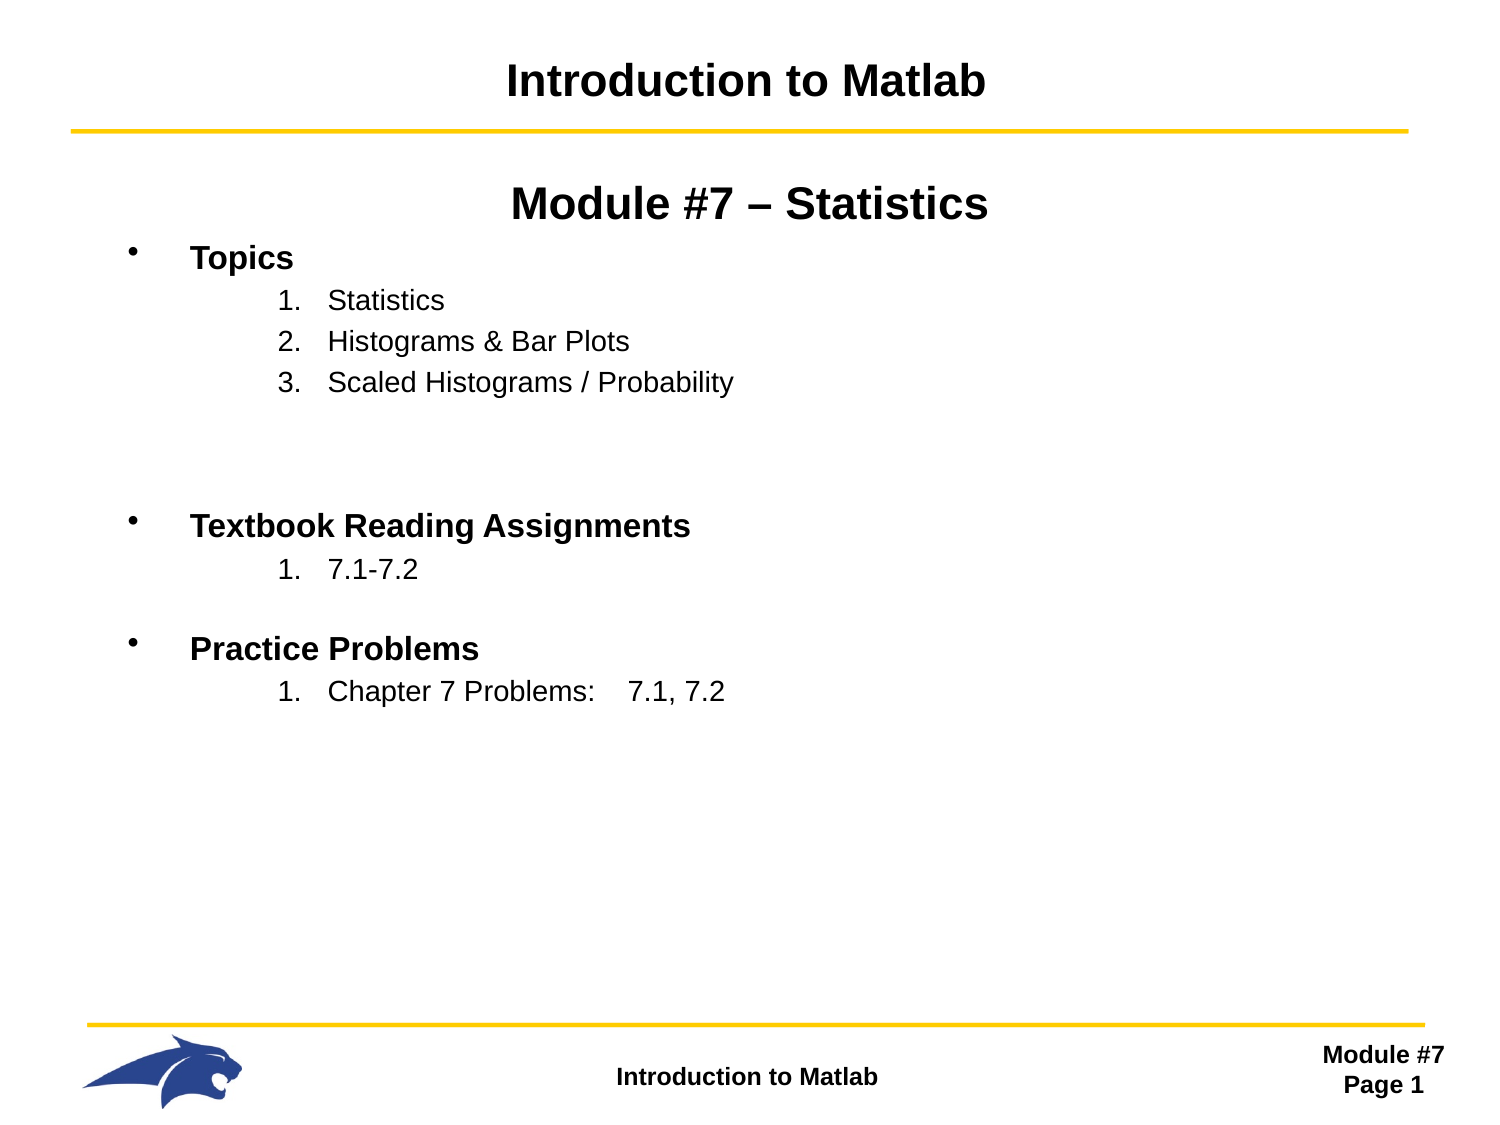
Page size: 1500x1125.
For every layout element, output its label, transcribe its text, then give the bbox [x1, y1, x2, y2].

title Introduction to Matlab [87, 37, 1406, 120]
list Module #7 – Statistics Topics Statistics Histograms & Bar Plots Scaled Histograms / Probability Textbook Reading Assignments 7.1-7.2 Practice Problems Chapter 7 Problems: 7.1, 7.2 [112, 166, 1388, 1006]
picture [82, 1034, 242, 1109]
